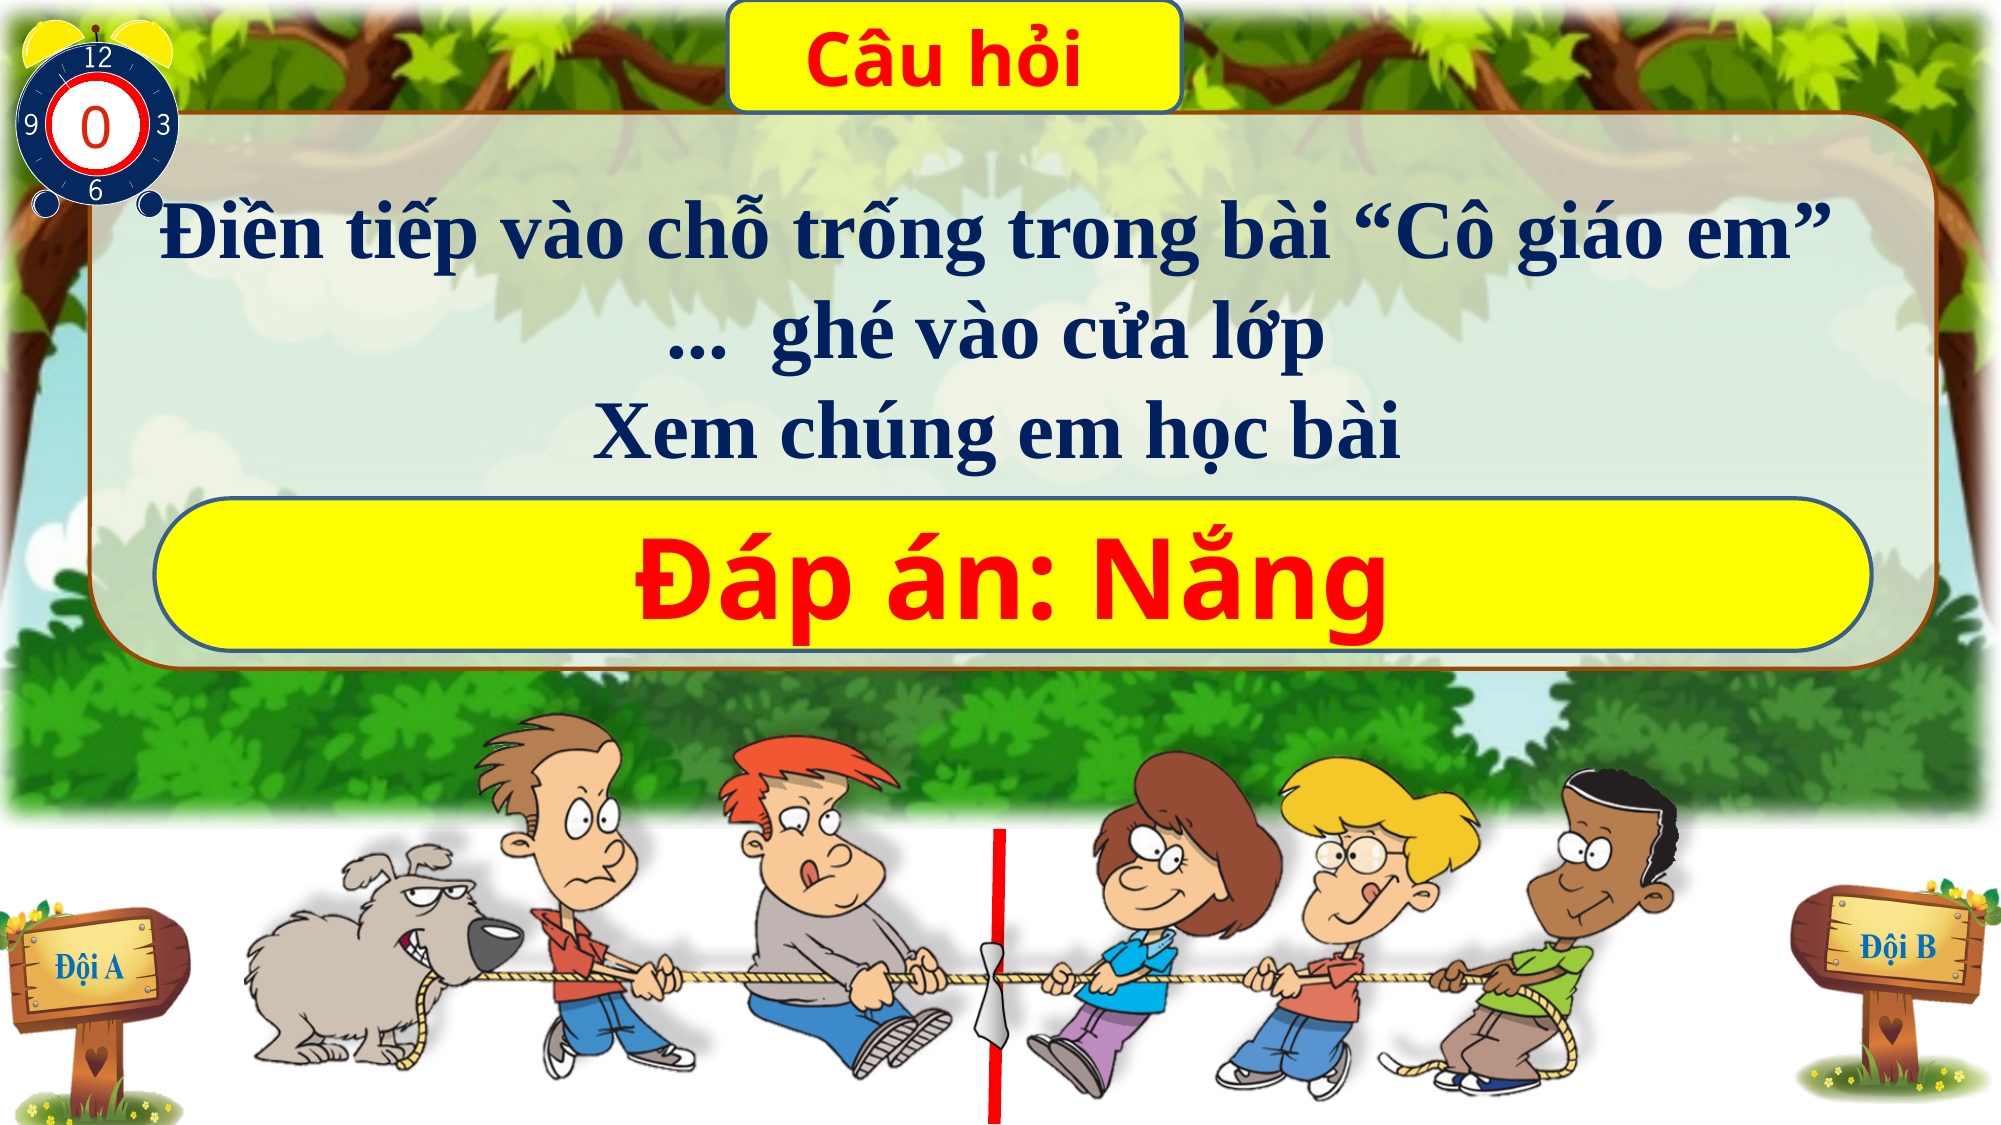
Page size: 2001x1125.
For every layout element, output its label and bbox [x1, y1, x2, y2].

picture [0, 897, 194, 1125]
text_box [994, 1118, 1001, 1125]
picture [1787, 878, 2001, 1109]
picture [0, 0, 2000, 1109]
